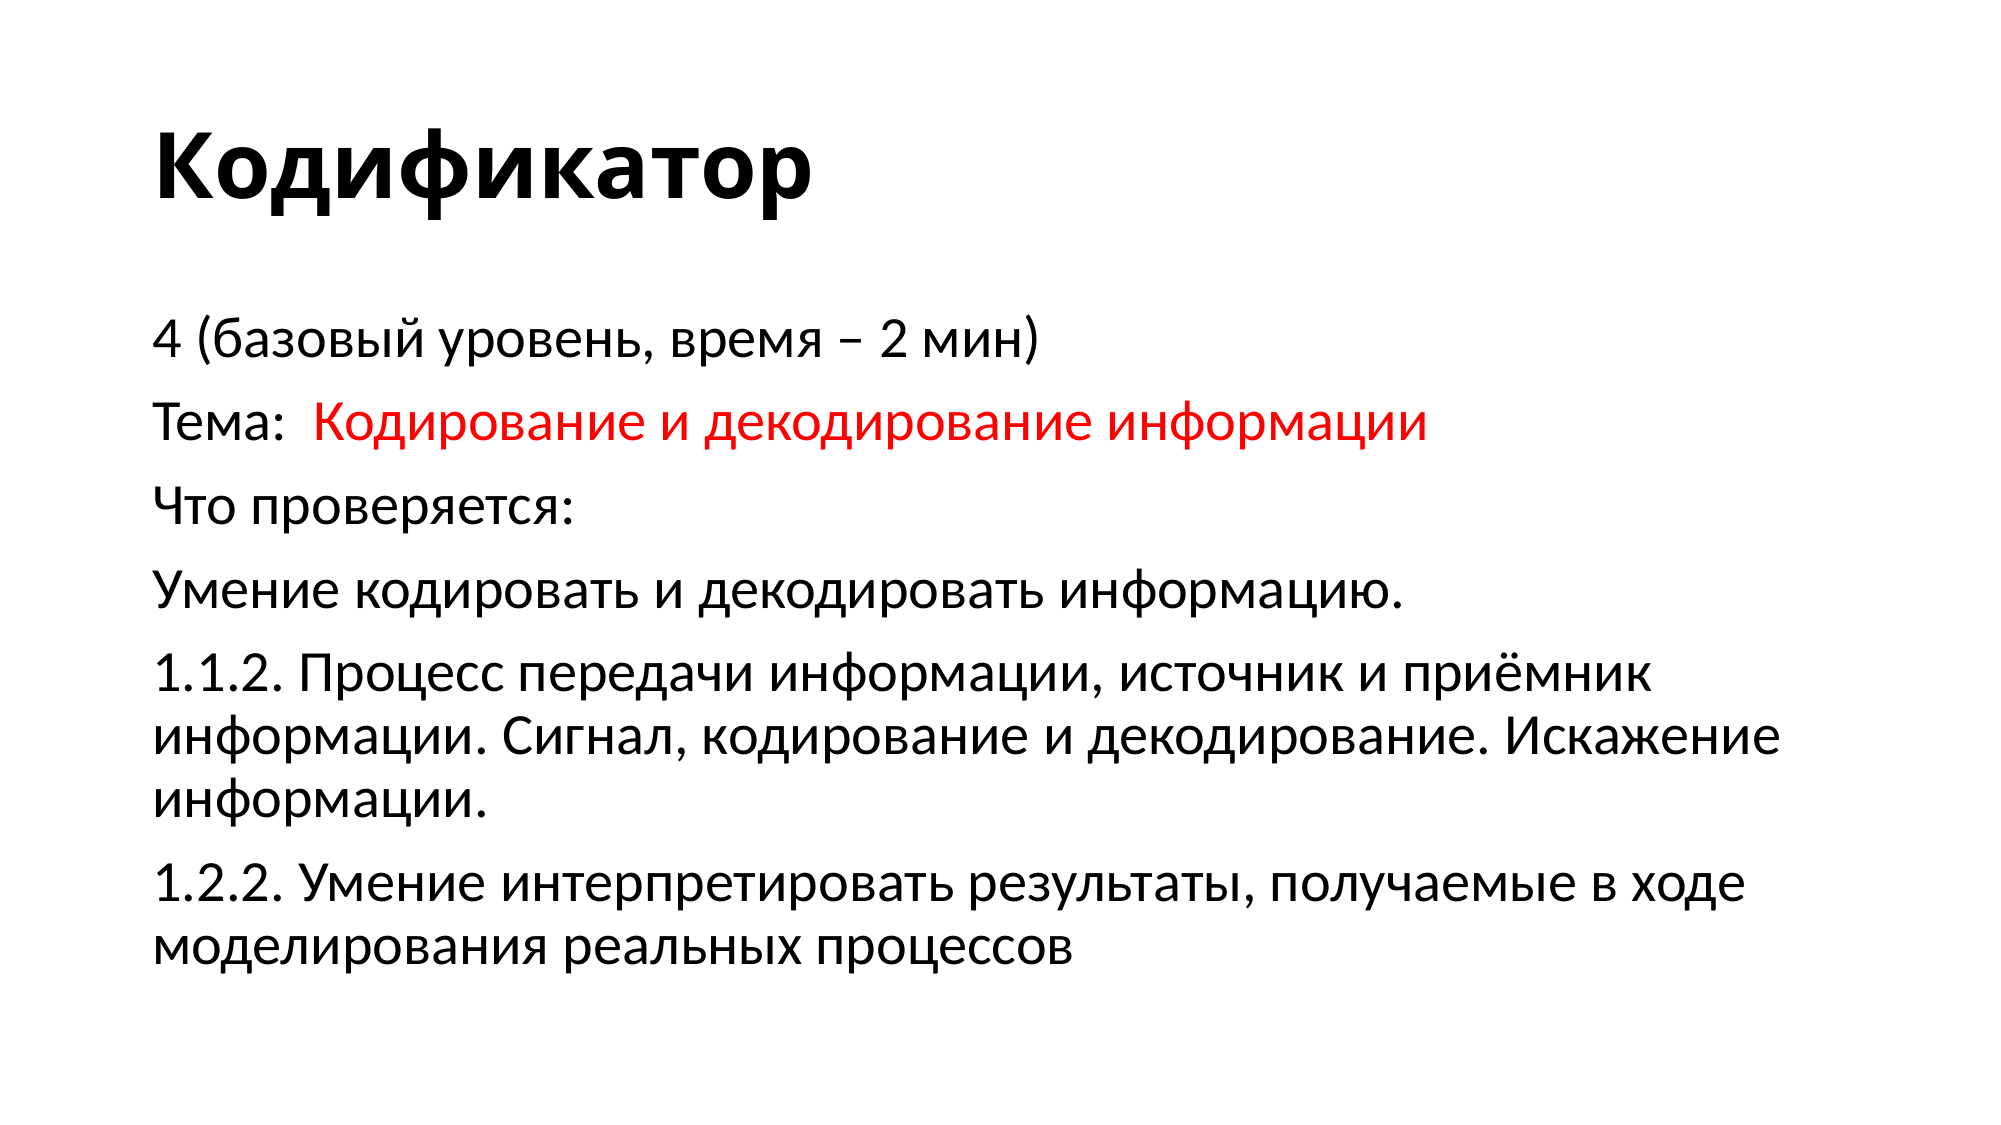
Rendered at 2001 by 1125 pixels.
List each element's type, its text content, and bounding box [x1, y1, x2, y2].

title Кодификатор [137, 59, 1863, 278]
list 4 (базовый уровень, время – 2 мин) Тема: Кодирование и декодирование информации Что проверяется: Умение кодировать и декодировать информацию. 1.1.2. Процесс передачи информации, источник и приёмник информации. Сигнал, кодирование и декодирование. Искажение информации. 1.2.2. Умение интерпретировать результаты, получаемые в ходе моделирования реальных процессов [137, 299, 1863, 1014]
